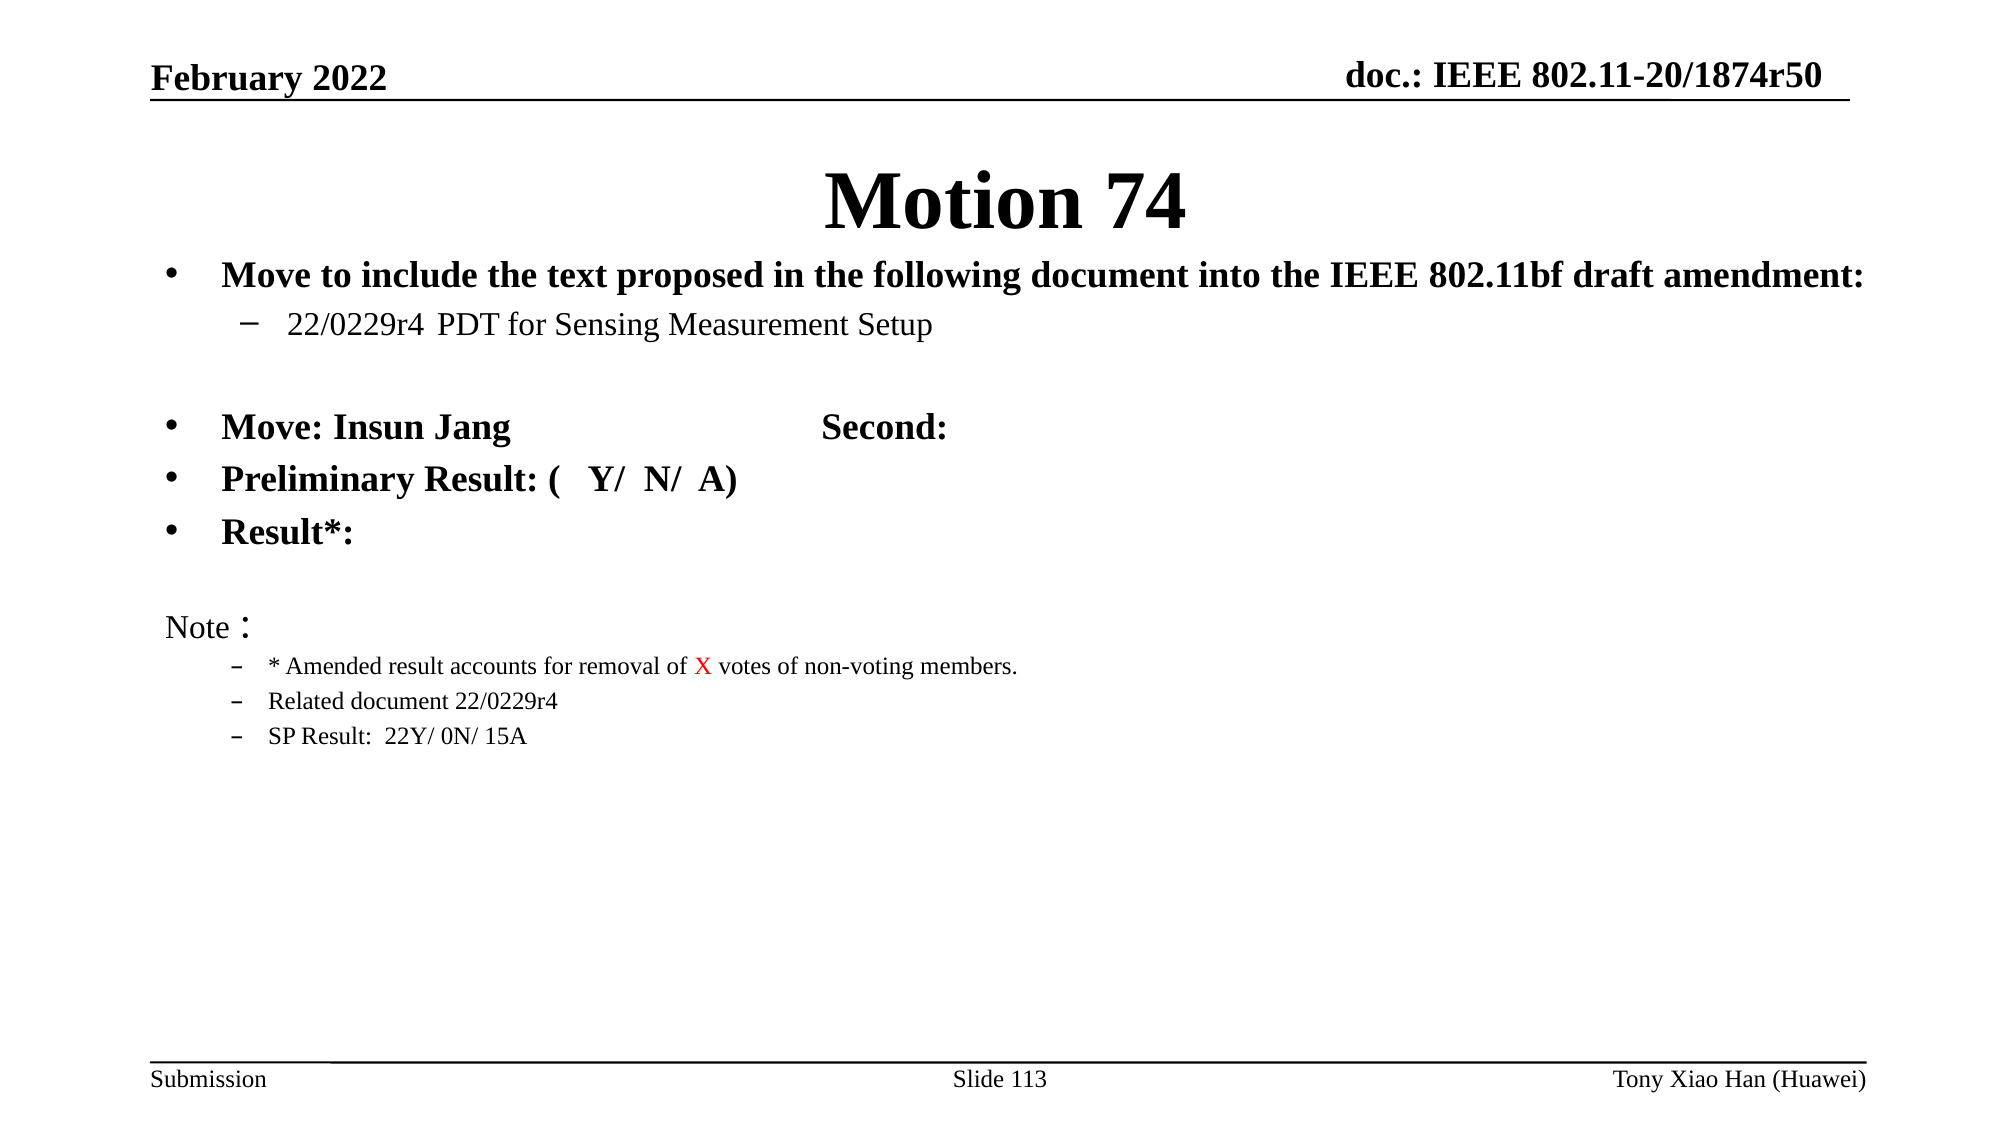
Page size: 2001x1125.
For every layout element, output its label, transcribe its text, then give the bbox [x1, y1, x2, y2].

text_box Move to include the text proposed in the following document into the IEEE 802.11bf draft amendment: 22/0229r4 PDT for Sensing Measurement Setup Move: Insun Jang Second: Preliminary Result: ( Y/ N/ A) Result*: Note： * Amended result accounts for removal of X votes of non-voting members. Related document 22/0229r4 SP Result: 22Y/ 0N/ 15A [150, 212, 1900, 900]
text_box Motion 74 [368, 137, 1644, 212]
